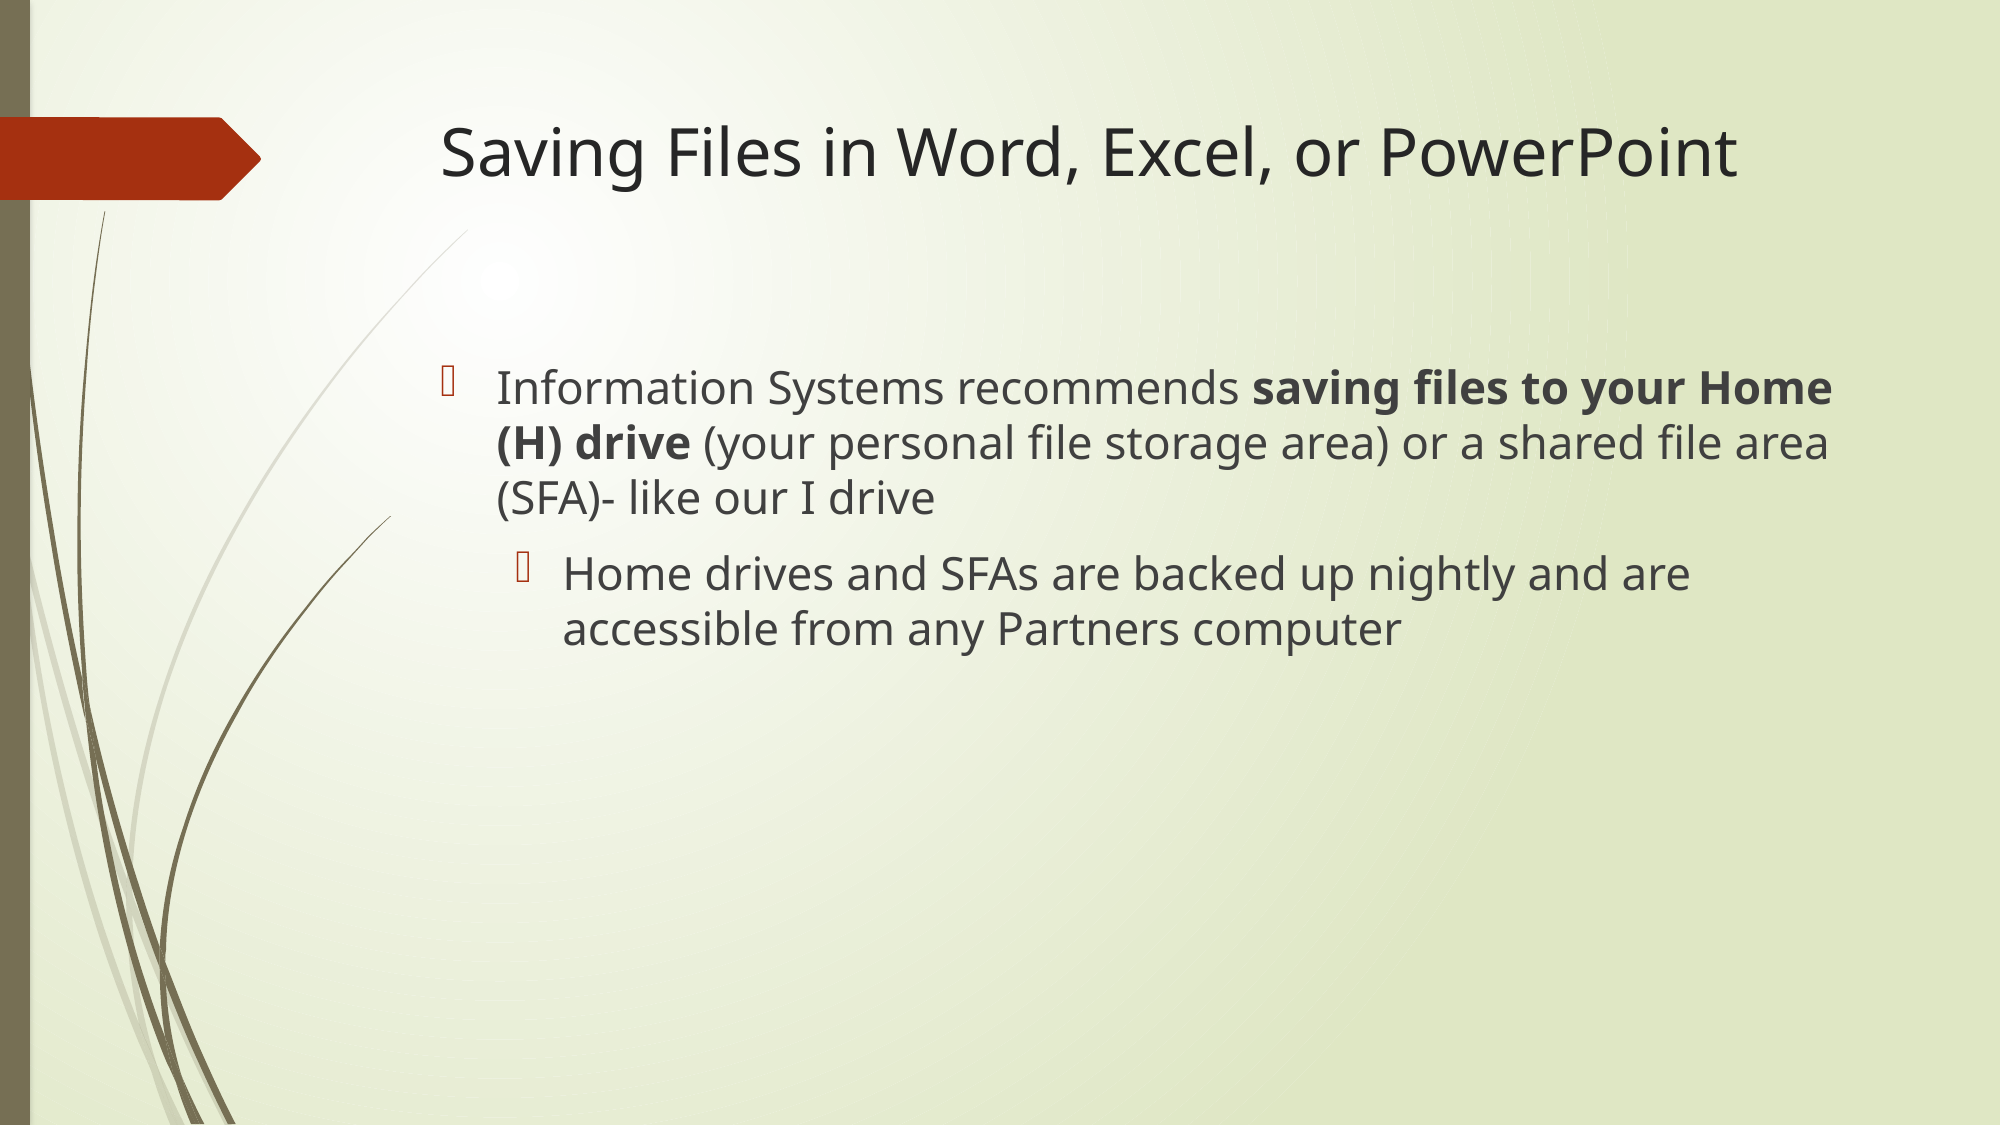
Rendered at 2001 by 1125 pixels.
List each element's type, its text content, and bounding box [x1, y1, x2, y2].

title Saving Files in Word, Excel, or PowerPoint [425, 102, 1888, 261]
list Information Systems recommends saving files to your Home (H) drive (your personal file storage area) or a shared file area (SFA)- like our I drive Home drives and SFAs are backed up nightly and are accessible from any Partners computer [425, 350, 1888, 1017]
